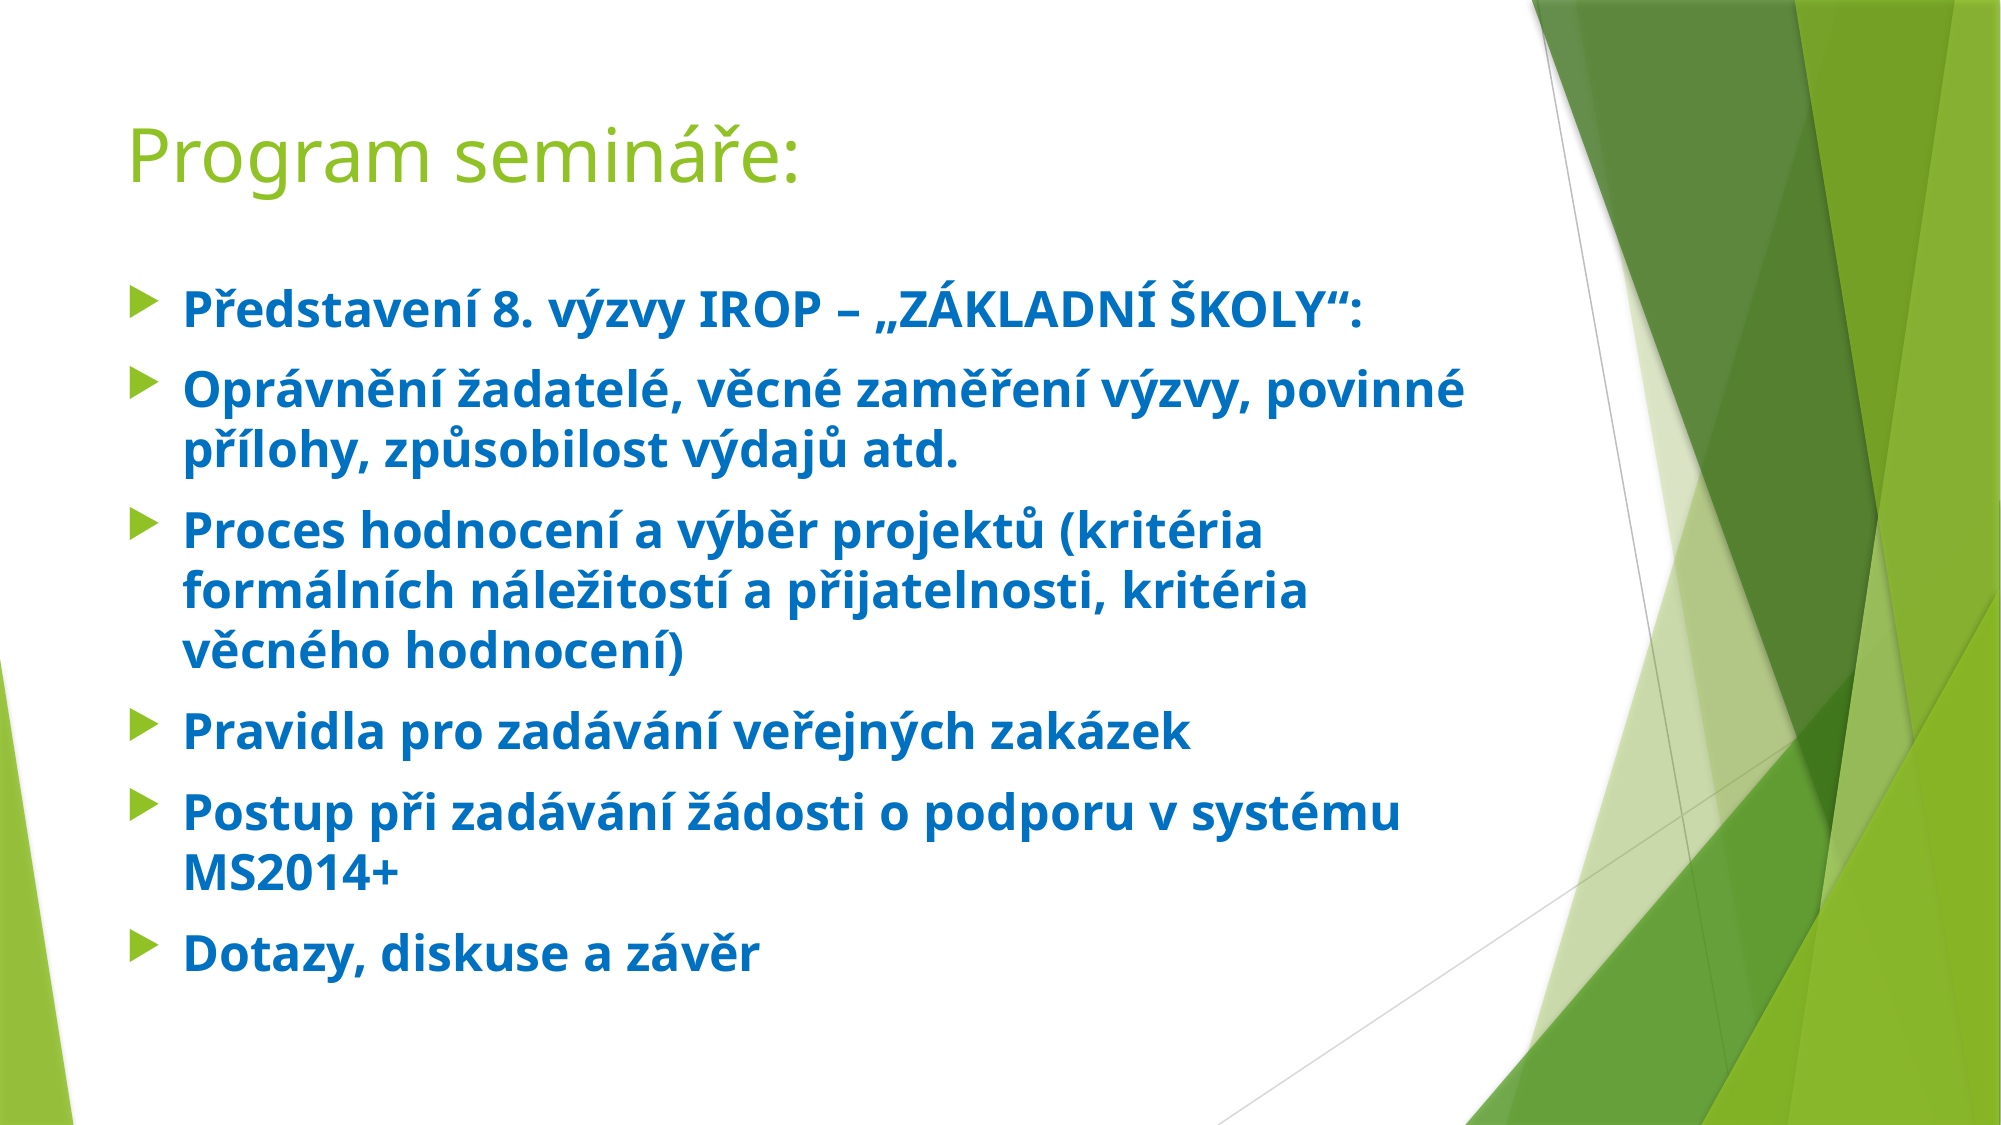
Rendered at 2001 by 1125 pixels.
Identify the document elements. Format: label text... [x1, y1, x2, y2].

title Program semináře: [111, 99, 1522, 235]
list Představení 8. výzvy IROP – „ZÁKLADNÍ ŠKOLY“: Oprávnění žadatelé, věcné zaměření výzvy, povinné přílohy, způsobilost výdajů atd. Proces hodnocení a výběr projektů (kritéria formálních náležitostí a přijatelnosti, kritéria věcného hodnocení) Pravidla pro zadávání veřejných zakázek Postup při zadávání žádosti o podporu v systému MS2014+ Dotazy, diskuse a závěr [111, 269, 1522, 991]
